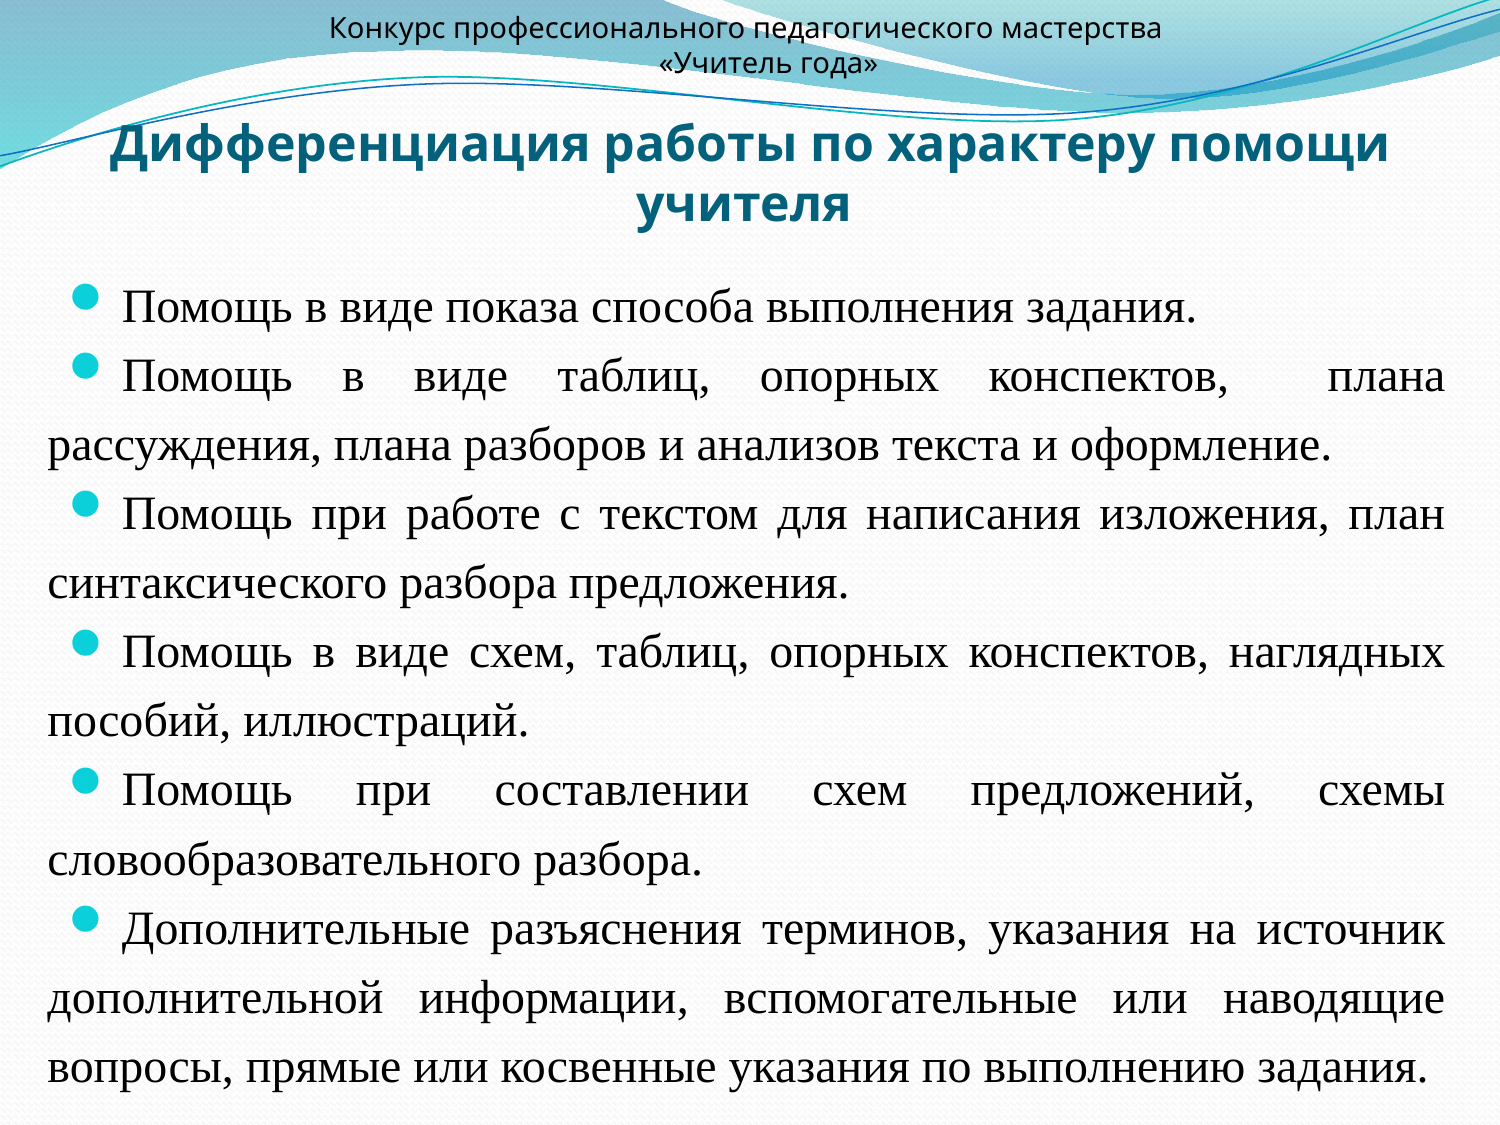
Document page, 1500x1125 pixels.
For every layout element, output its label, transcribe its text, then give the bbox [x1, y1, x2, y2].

text_box Конкурс профессионального педагогического мастерства «Учитель года» [35, 1, 1465, 87]
title Дифференциация работы по характеру помощи учителя [76, 137, 1425, 232]
list Помощь в виде показа способа выполнения задания. Помощь в виде таблиц, опорных конспектов, плана рассуждения, плана разборов и анализов текста и оформление. Помощь при работе с текстом для написания изложения, план синтаксического разбора предложения. Помощь в виде схем, таблиц, опорных конспектов, наглядных пособий, иллюстраций. Помощь при составлении схем предложений, схемы словообразовательного разбора. Дополнительные разъяснения терминов, указания на источник дополнительной информации, вспомогательные или наводящие вопросы, прямые или косвенные указания по выполнению задания. [32, 255, 1463, 1125]
